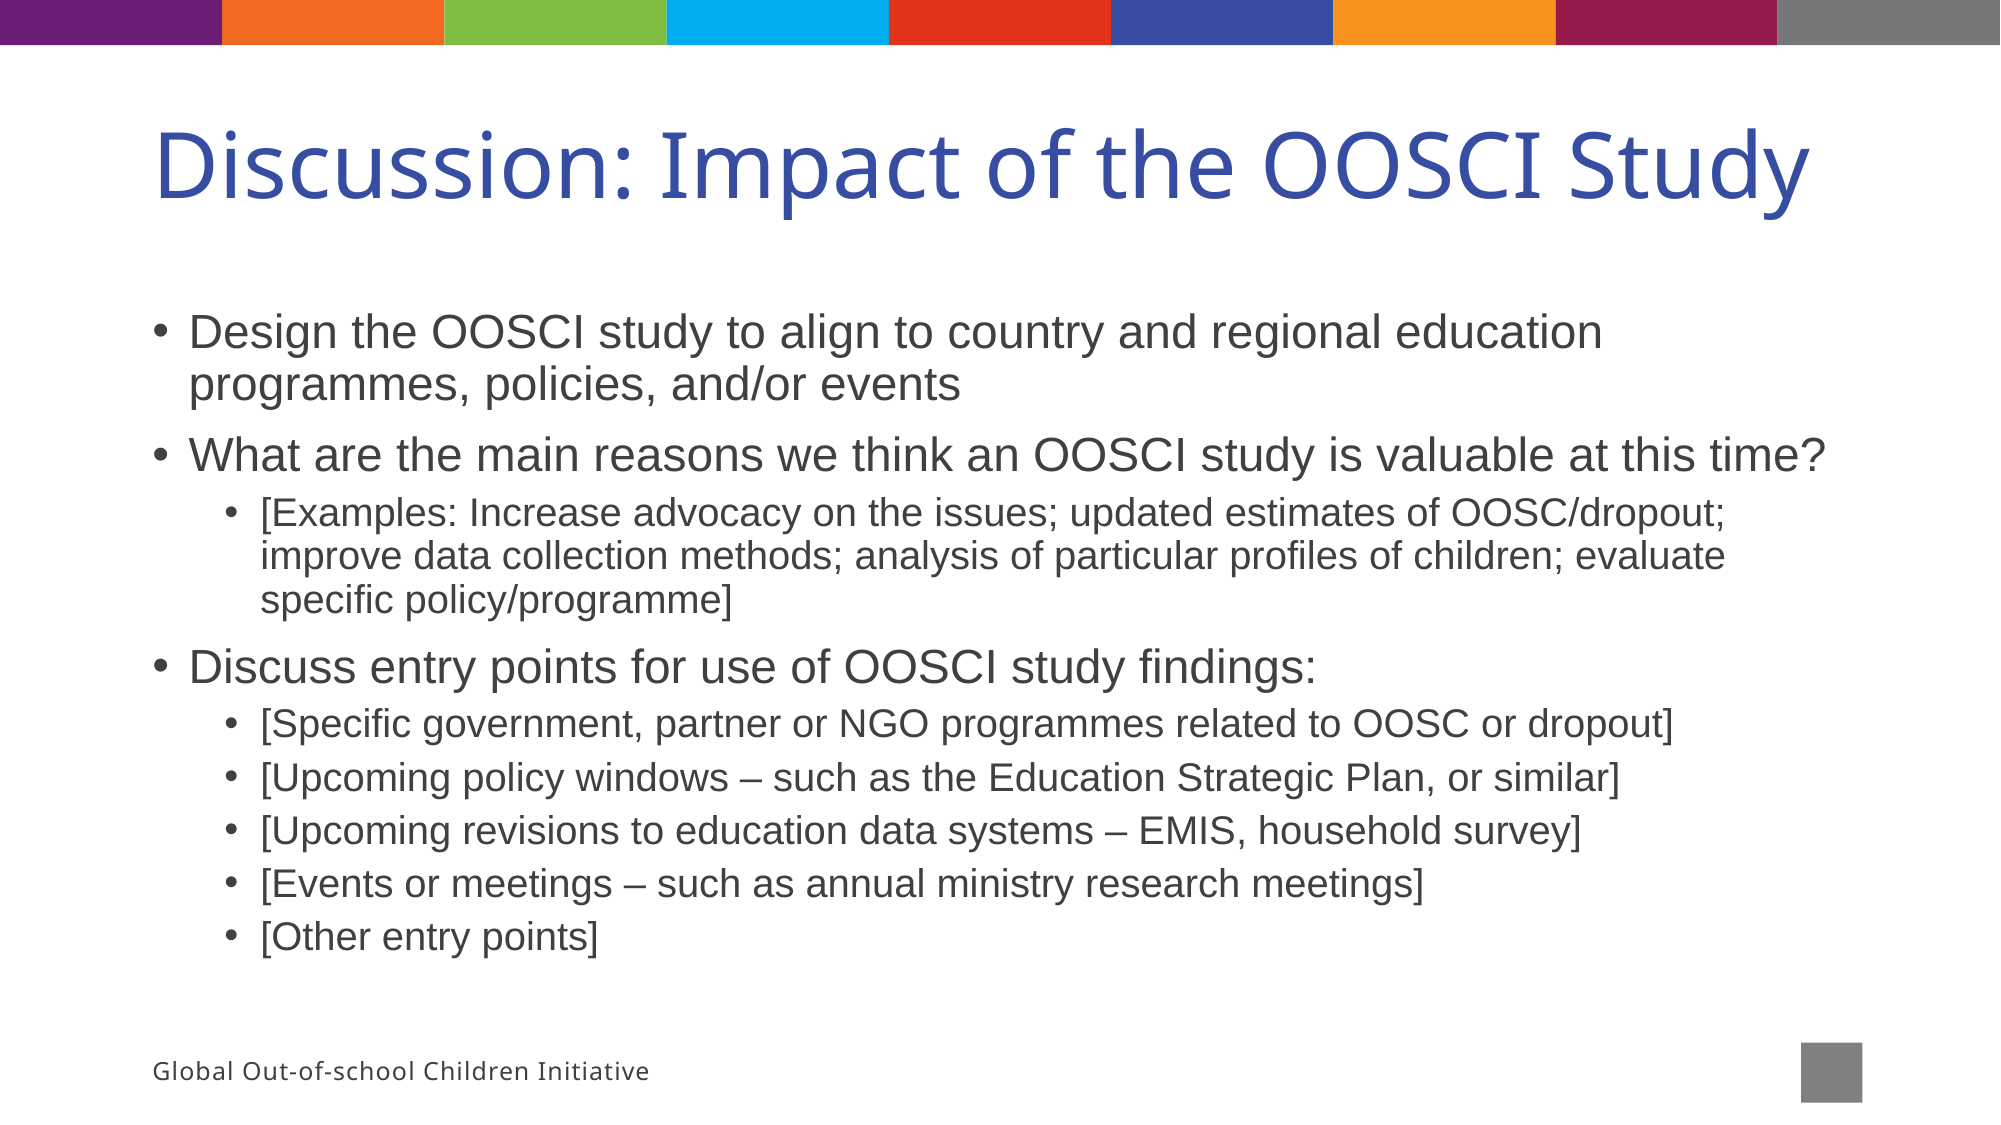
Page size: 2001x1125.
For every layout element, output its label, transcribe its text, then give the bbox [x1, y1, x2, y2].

title Discussion: Impact of the OOSCI Study [137, 59, 1863, 278]
slide_number 34 [1801, 1042, 1863, 1103]
list Design the OOSCI study to align to country and regional education programmes, policies, and/or events What are the main reasons we think an OOSCI study is valuable at this time? [Examples: Increase advocacy on the issues; updated estimates of OOSC/dropout; improve data collection methods; analysis of particular profiles of children; evaluate specific policy/programme] Discuss entry points for use of OOSCI study findings: [Specific government, partner or NGO programmes related to OOSC or dropout] [Upcoming policy windows – such as the Education Strategic Plan, or similar] [Upcoming revisions to education data systems – EMIS, household survey] [Events or meetings – such as annual ministry research meetings] [Other entry points] [137, 299, 1863, 1014]
footer Global Out-of-school Children Initiative [137, 1042, 1338, 1103]
